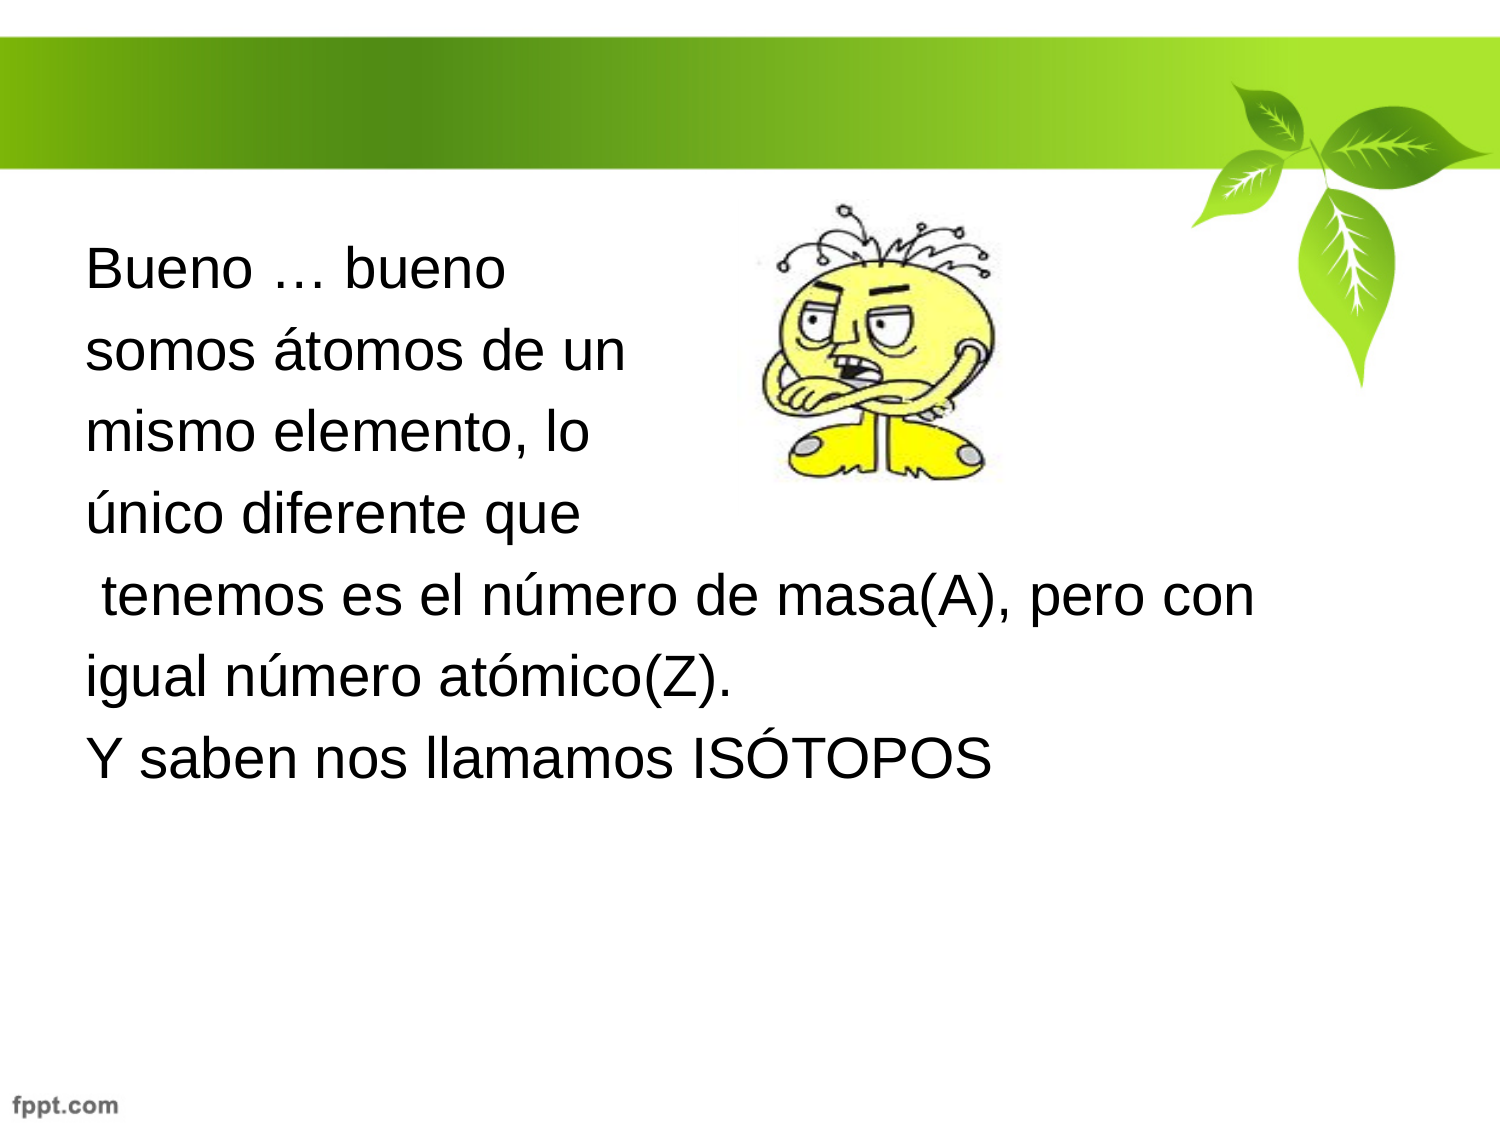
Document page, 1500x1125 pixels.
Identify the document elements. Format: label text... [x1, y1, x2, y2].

picture [0, 0, 1500, 1125]
list Bueno … bueno somos átomos de un mismo elemento, lo único diferente que tenemos es el número de masa(A), pero con igual número atómico(Z). Y saben nos llamamos ISÓTOPOS [70, 222, 1426, 1006]
